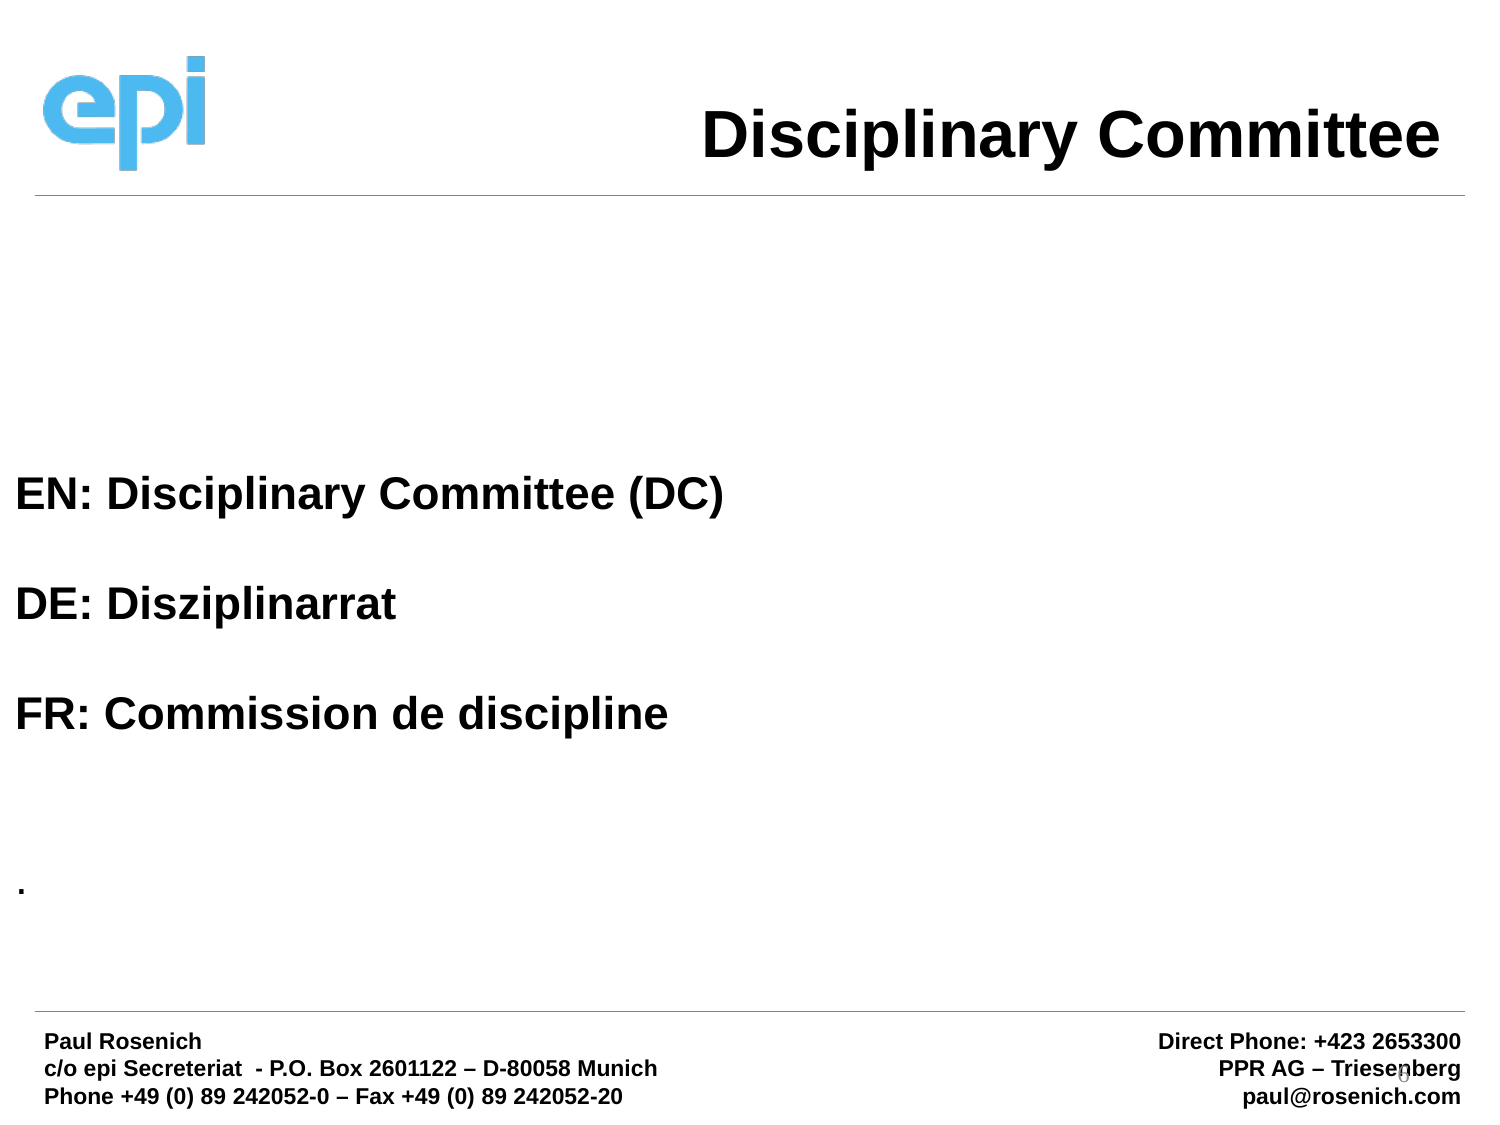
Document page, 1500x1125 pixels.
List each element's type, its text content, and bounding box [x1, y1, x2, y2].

text_box EN: Disciplinary Committee (DC) DE: Disziplinarrat FR: Commission de discipline . [0, 166, 1447, 966]
slide_number 6 [1074, 1042, 1425, 1103]
text_box Disciplinary Committee [336, 66, 1457, 196]
picture [41, 54, 207, 166]
